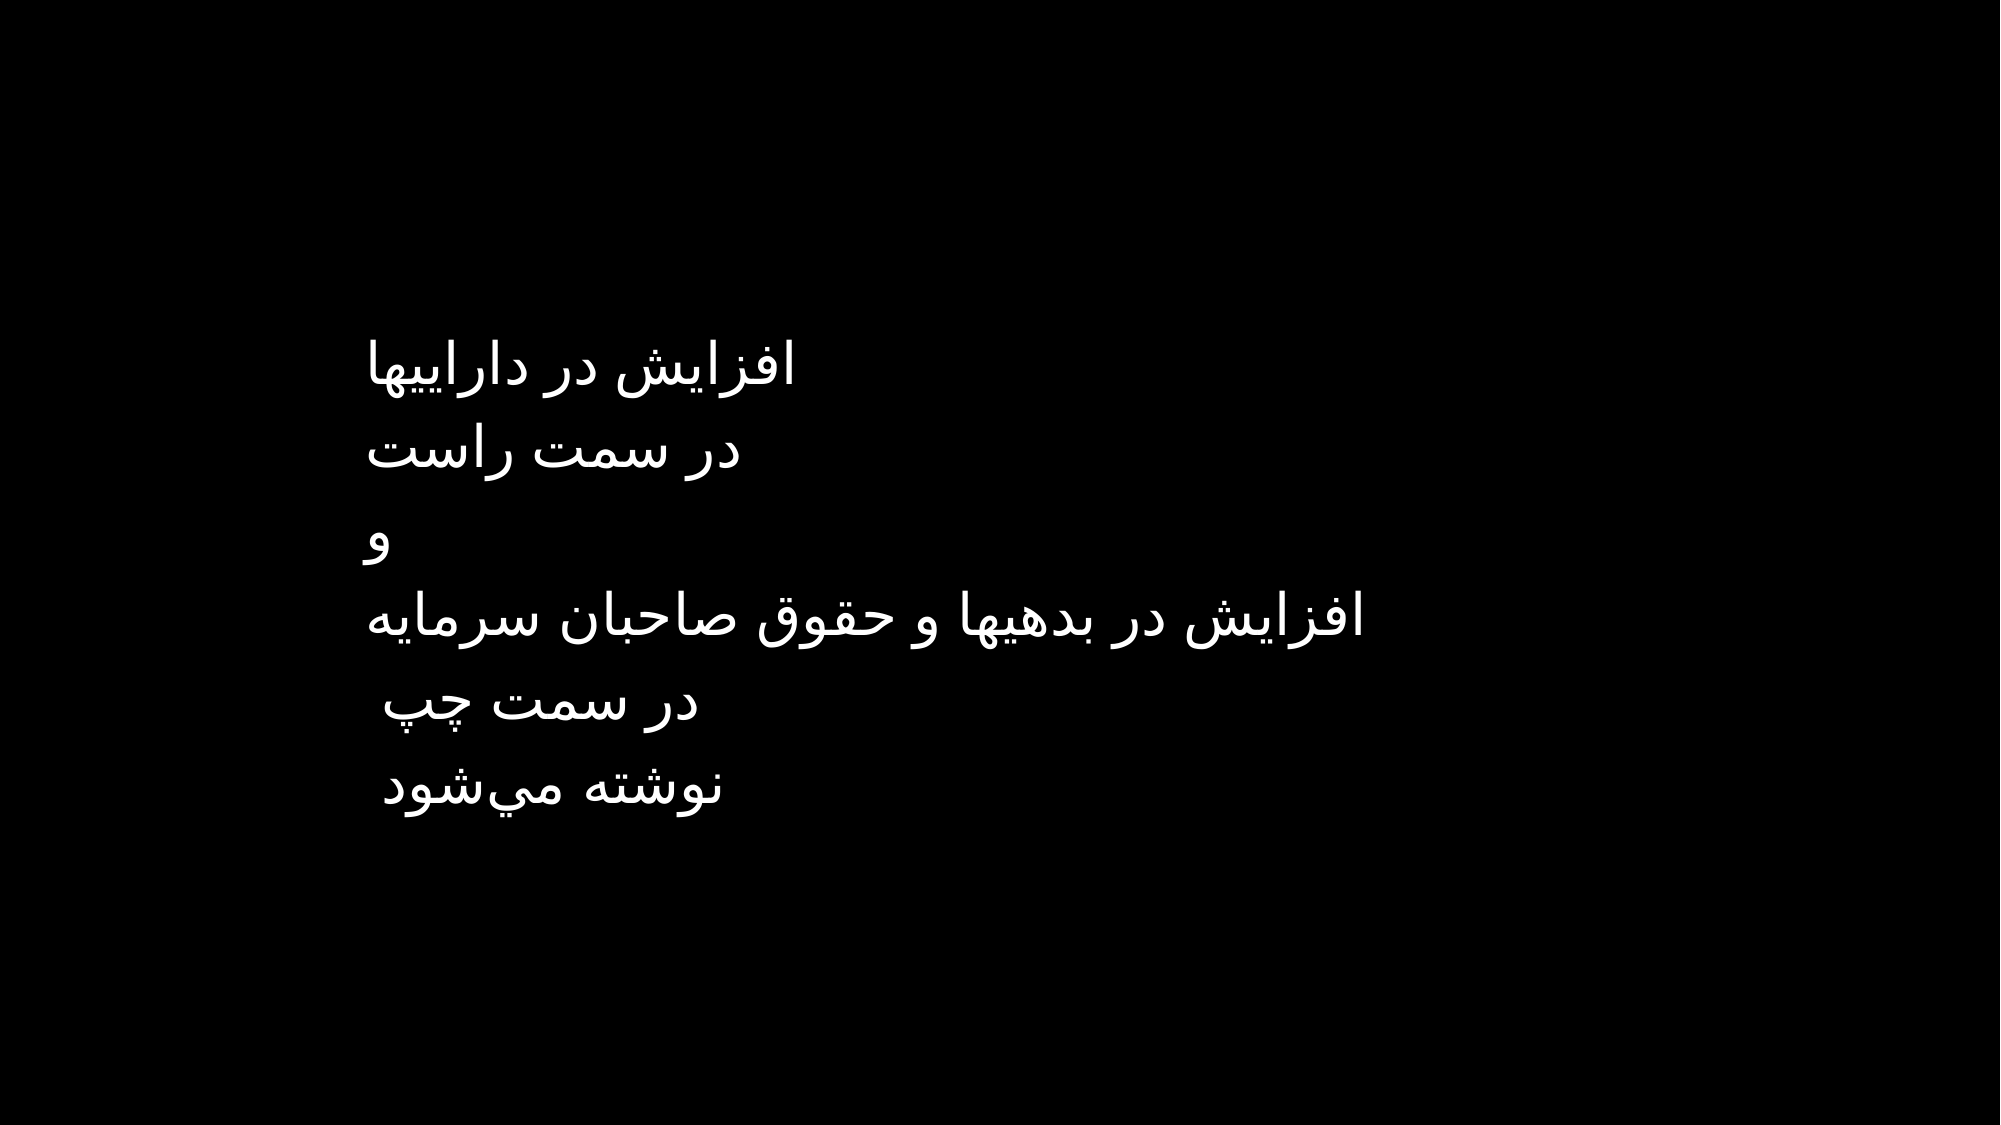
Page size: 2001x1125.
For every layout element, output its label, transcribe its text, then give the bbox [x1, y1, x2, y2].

list افزايش در داراييها در سمت راست و افزايش در بدهيها و حقوق صاحبان سرمايه در سمت چپ نوشته مي‌شود [350, 326, 1638, 901]
